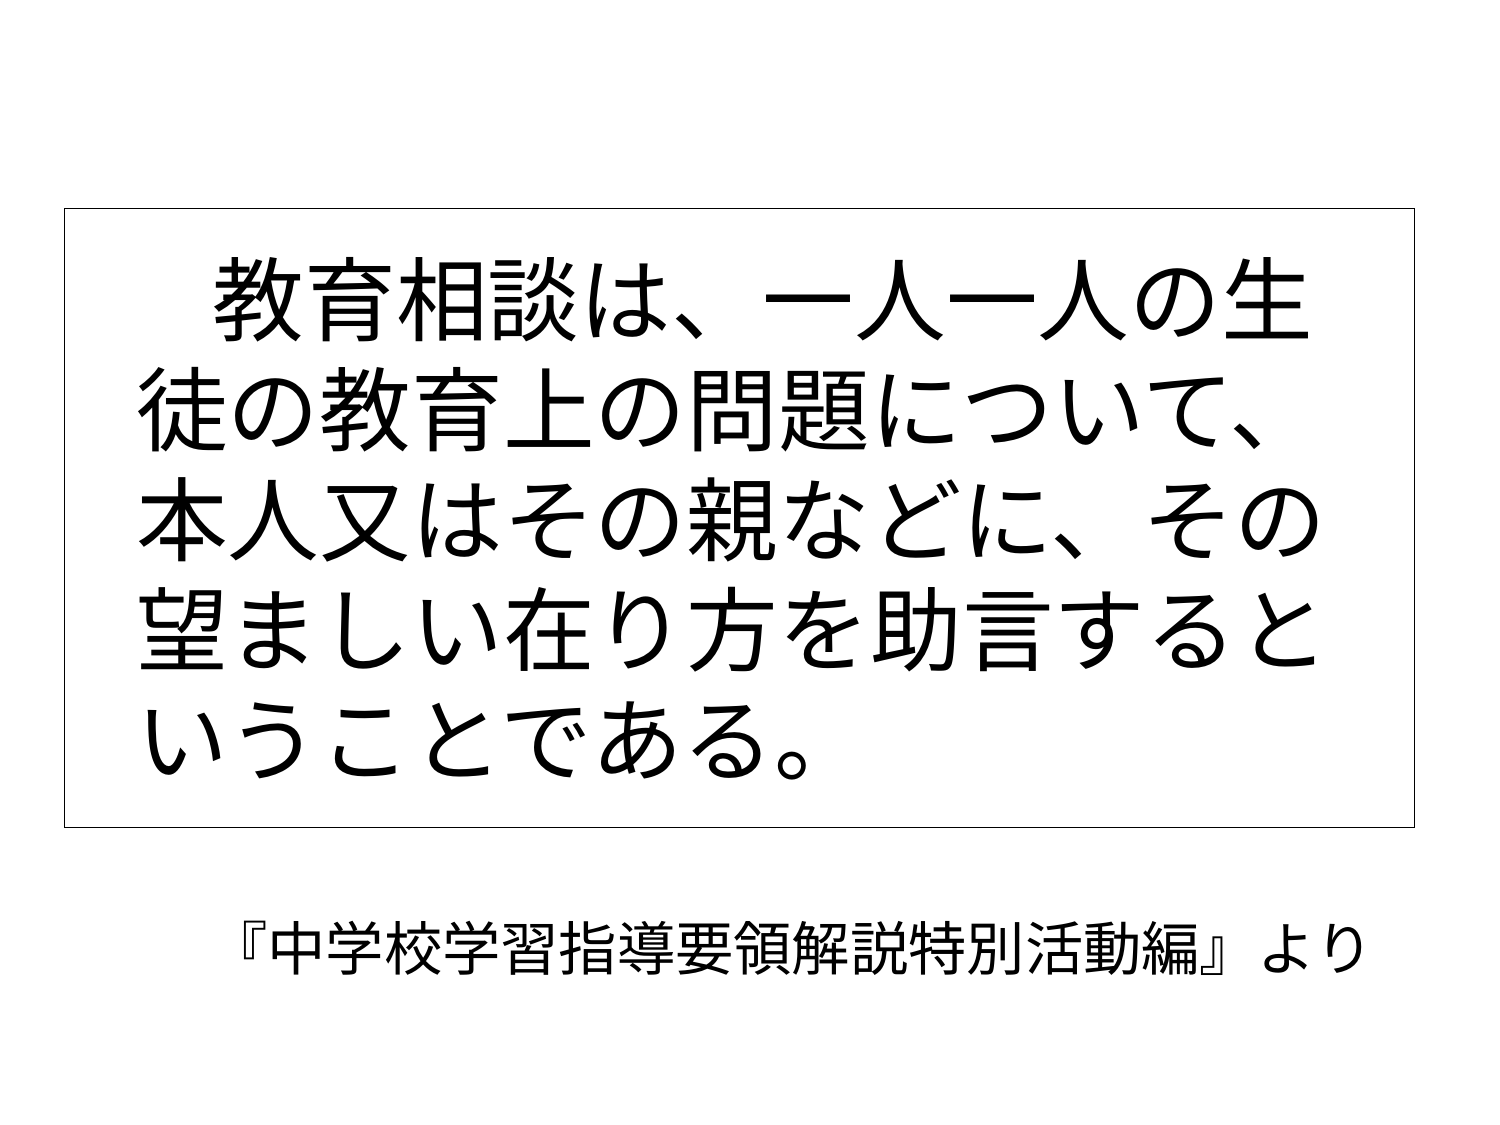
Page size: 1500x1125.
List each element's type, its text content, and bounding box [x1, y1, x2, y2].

list 教育相談は、一人一人の生徒の教育上の問題について、本人又はその親などに、その望ましい在り方を助言するということである。 [64, 208, 1415, 828]
text_box 『中学校学習指導要領解説特別活動編』より [194, 905, 1435, 990]
